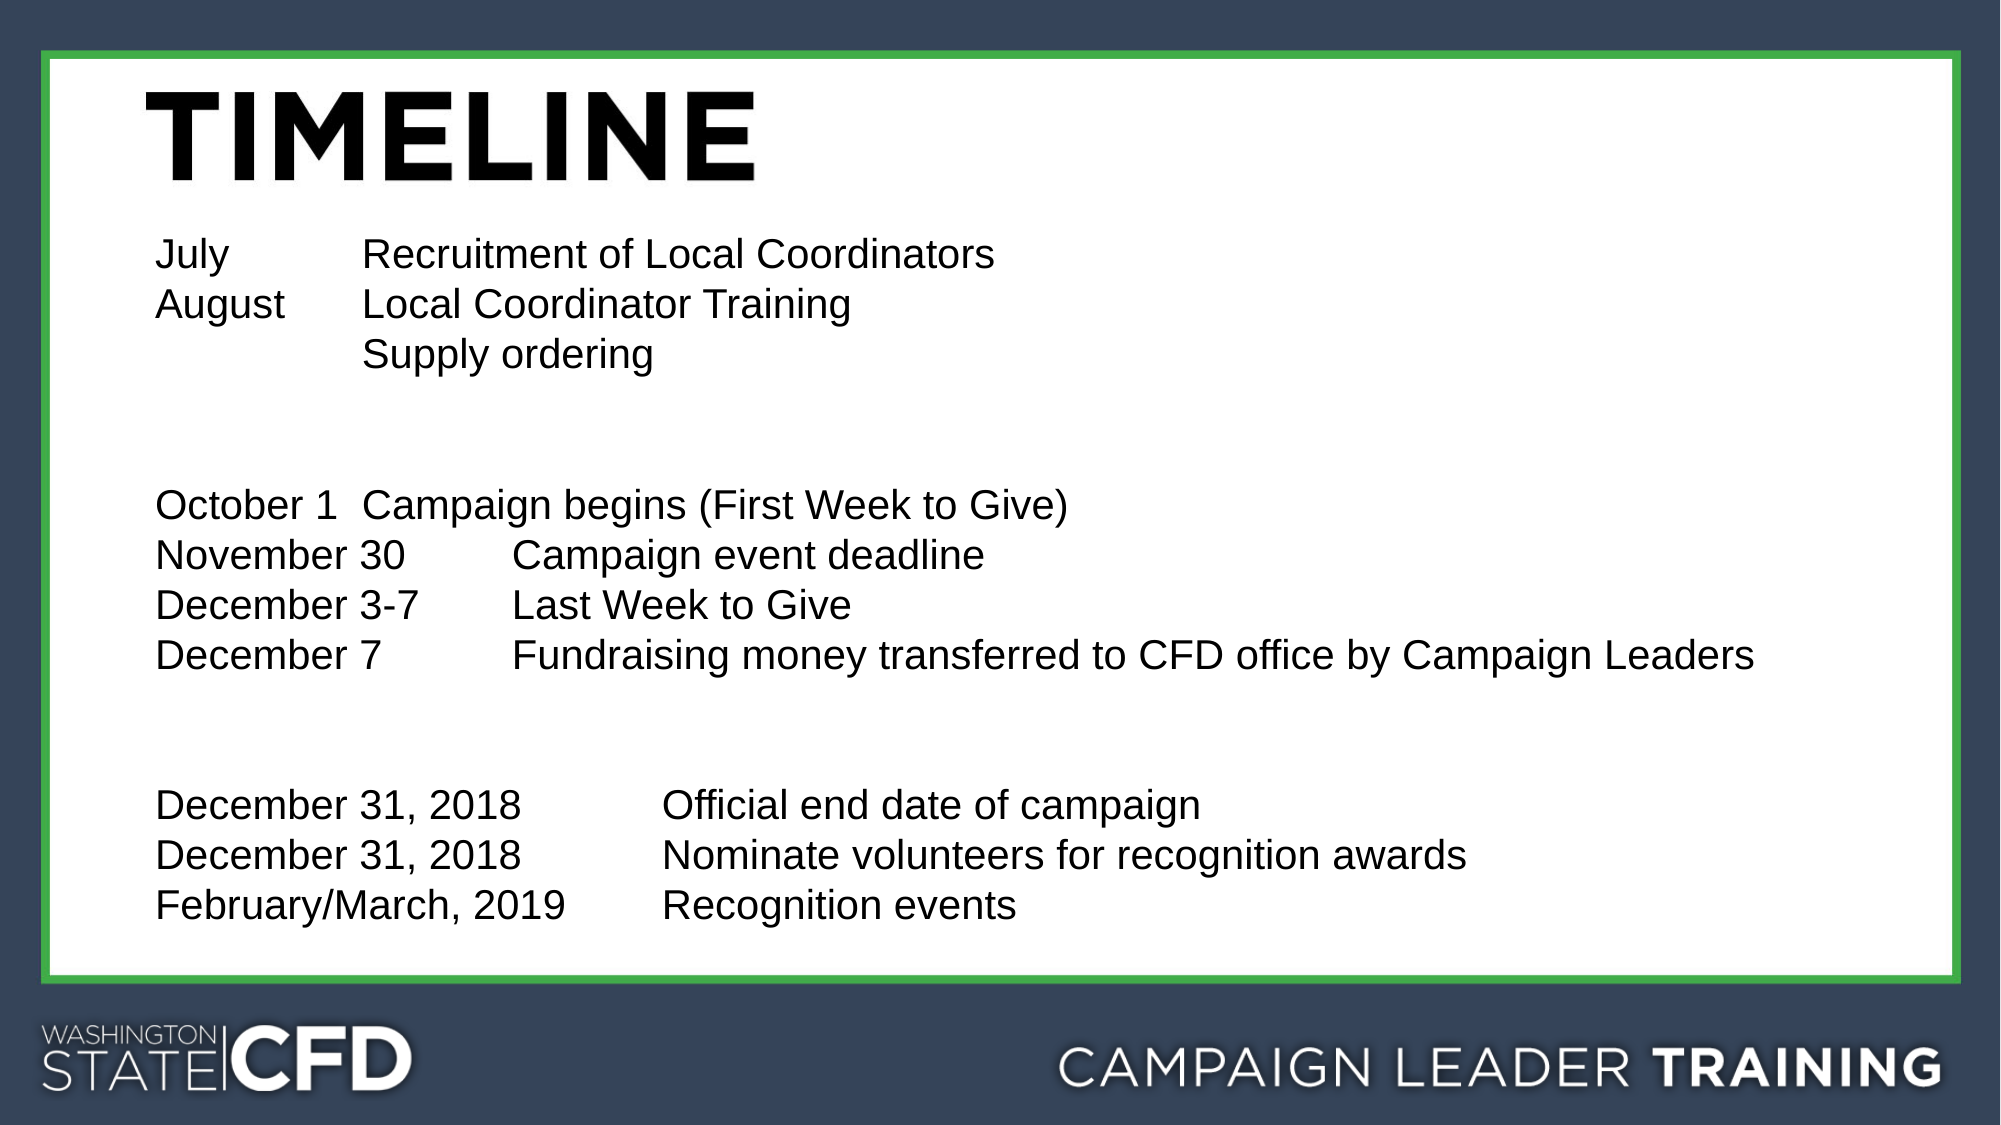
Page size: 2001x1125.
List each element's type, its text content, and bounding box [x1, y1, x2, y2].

text_box July Recruitment of Local Coordinators August Local Coordinator Training Supply ordering October 1 Campaign begins (First Week to Give) November 30 Campaign event deadline December 3-7 Last Week to Give December 7 Fundraising money transferred to CFD office by Campaign Leaders December 31, 2018 Official end date of campaign December 31, 2018 Nominate volunteers for recognition awards February/March, 2019 Recognition events [140, 219, 1911, 935]
picture [0, 0, 2001, 1125]
